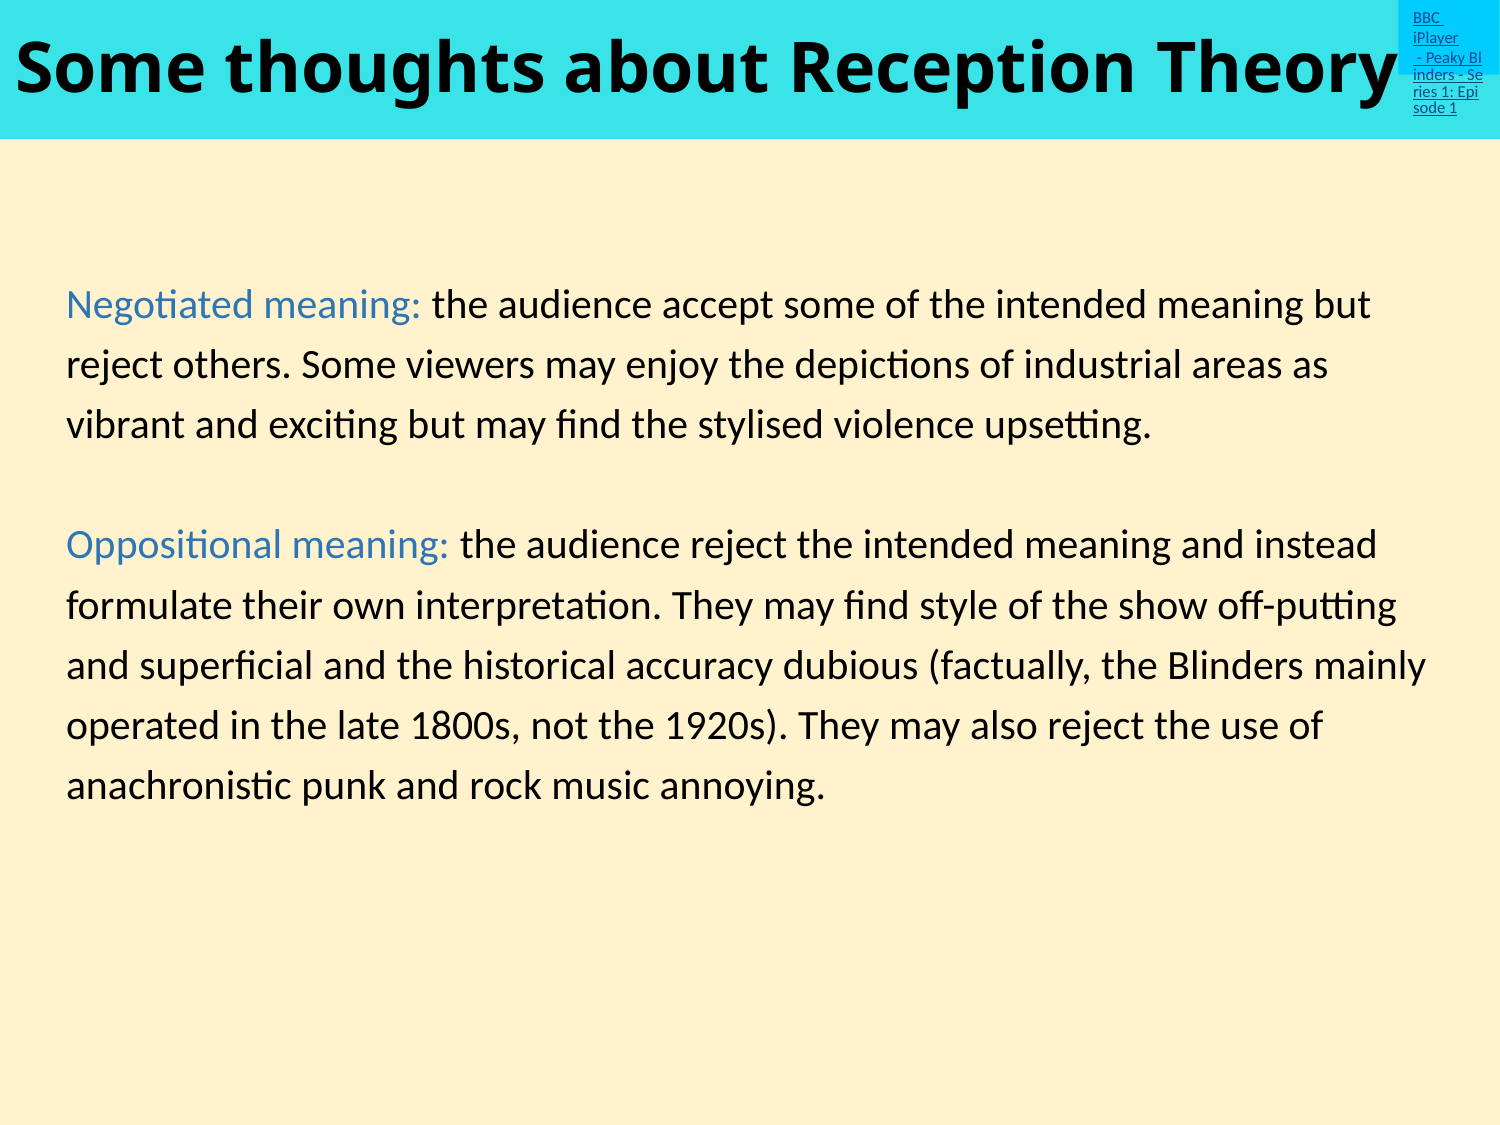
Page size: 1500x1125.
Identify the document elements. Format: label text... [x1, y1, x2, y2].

text_box Negotiated meaning: the audience accept some of the intended meaning but reject others. Some viewers may enjoy the depictions of industrial areas as vibrant and exciting but may find the stylised violence upsetting. Oppositional meaning: the audience reject the intended meaning and instead formulate their own interpretation. They may find style of the show off-putting and superficial and the historical accuracy dubious (factually, the Blinders mainly operated in the late 1800s, not the 1920s). They may also reject the use of anachronistic punk and rock music annoying. [51, 252, 1449, 1000]
title Some thoughts about Reception Theory [0, 0, 1500, 139]
text_box BBC iPlayer - Peaky Blinders - Series 1: Episode 1 [1398, 0, 1500, 75]
